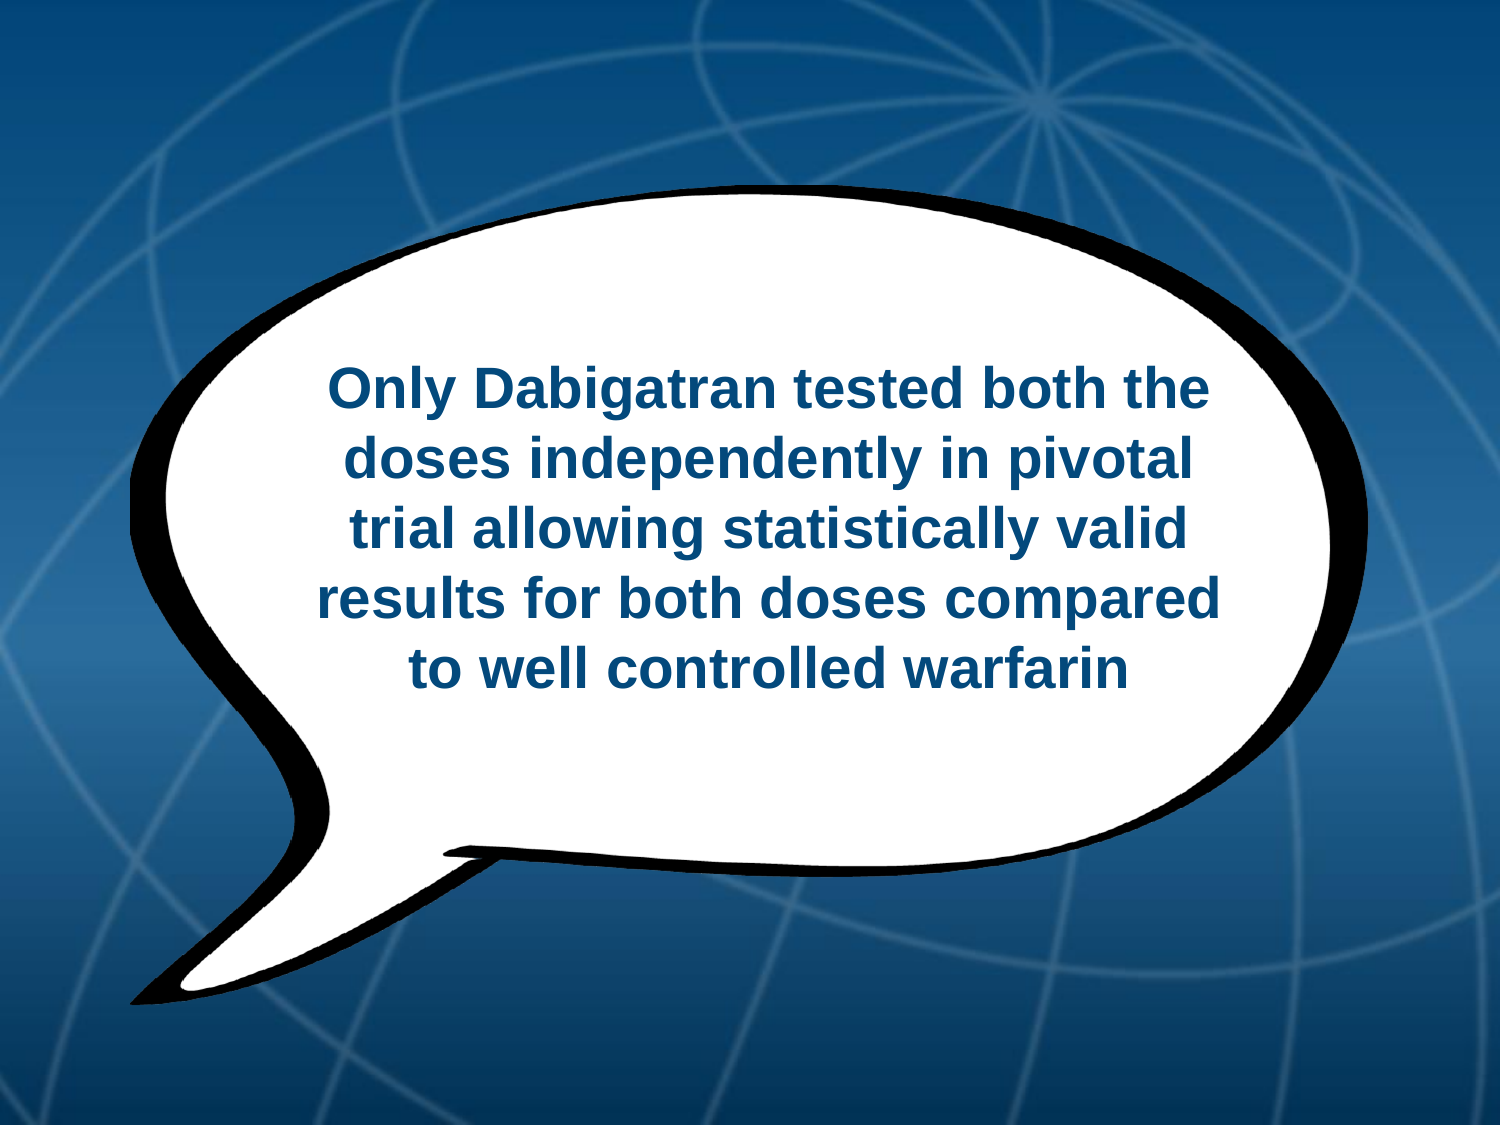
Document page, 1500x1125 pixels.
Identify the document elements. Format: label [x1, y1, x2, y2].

text_box [130, 184, 1370, 1008]
picture [0, 0, 1500, 1125]
